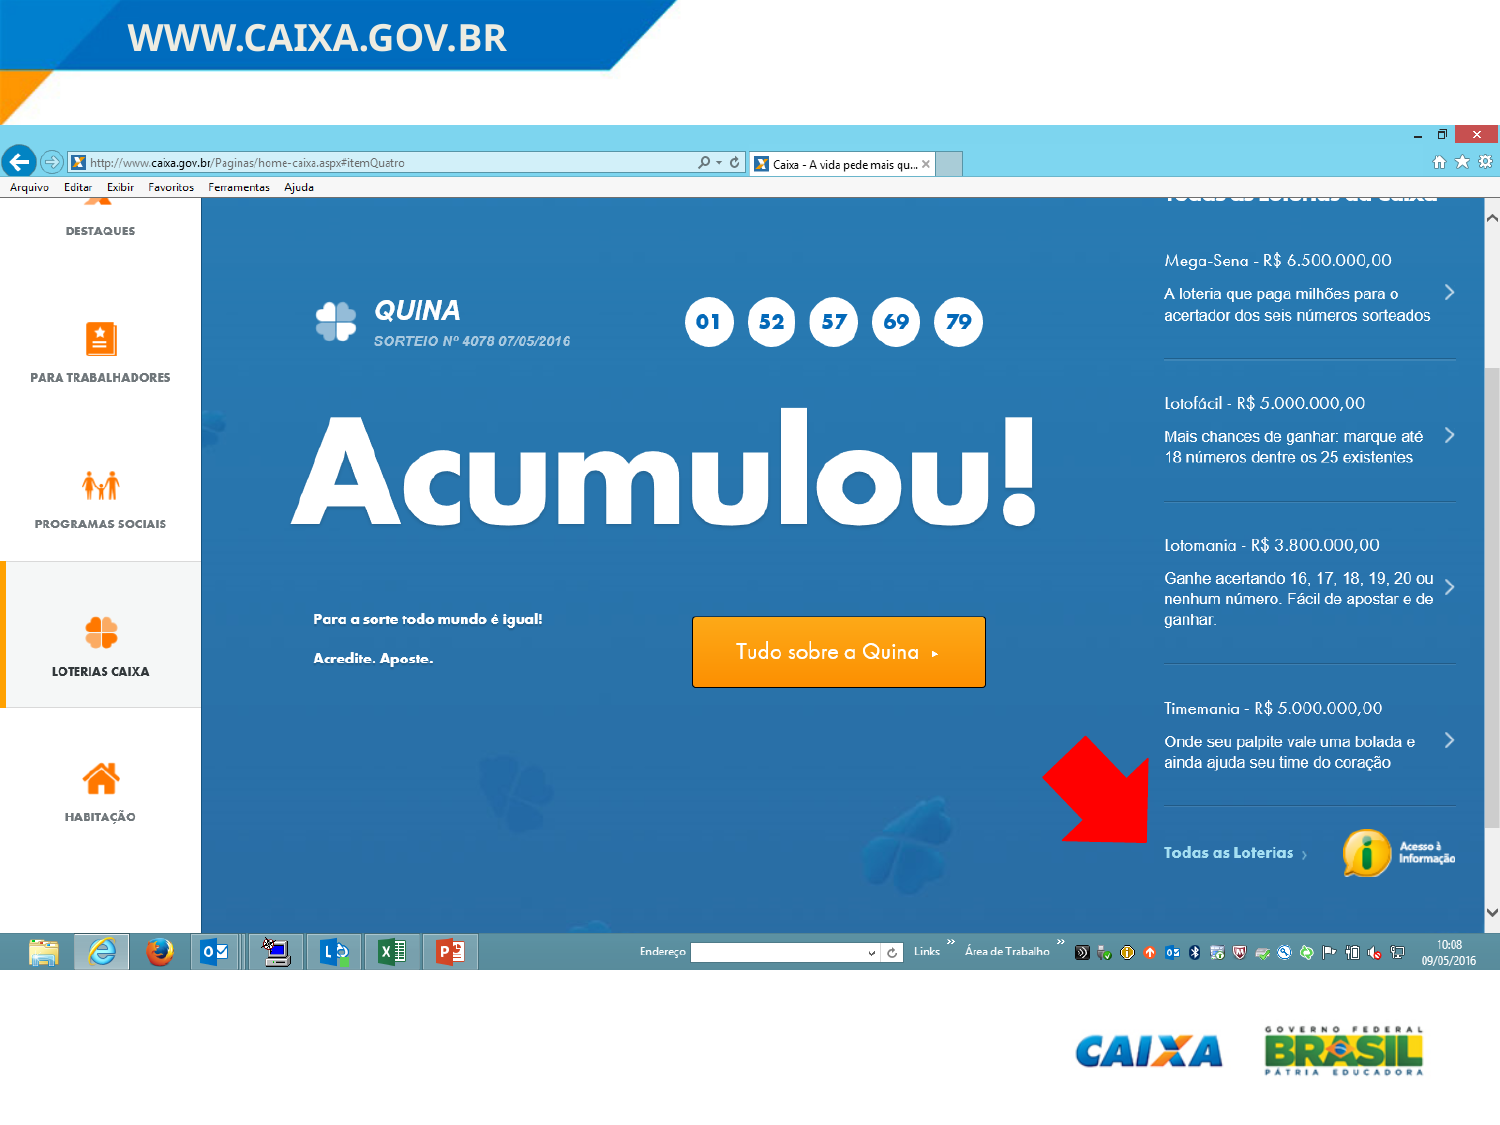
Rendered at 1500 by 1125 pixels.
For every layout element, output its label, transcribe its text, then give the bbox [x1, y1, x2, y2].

picture [0, 0, 1500, 1125]
text_box WWW.CAIXA.GOV.BR [112, 0, 1388, 125]
